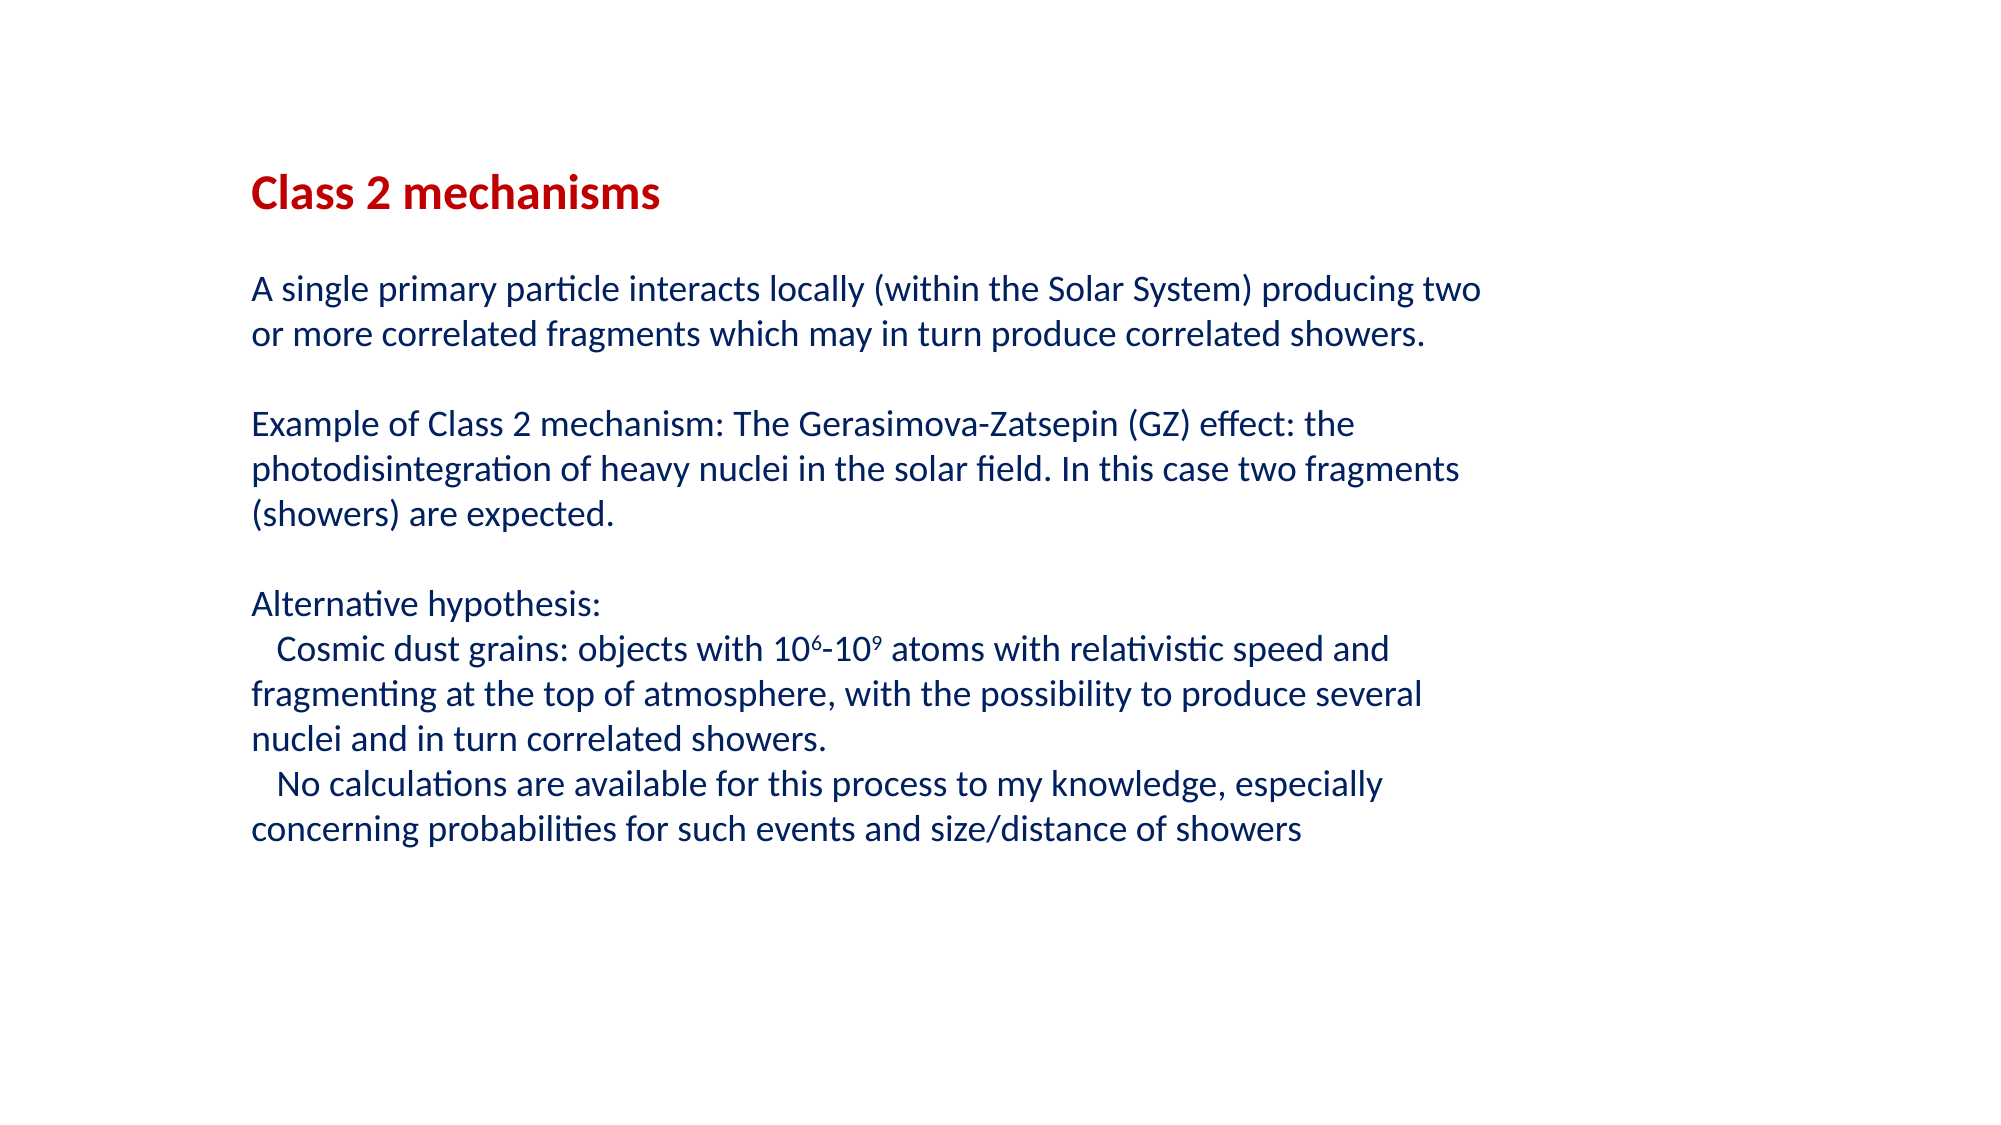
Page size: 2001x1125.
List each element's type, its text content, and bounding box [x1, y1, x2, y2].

text_box Class 2 mechanisms A single primary particle interacts locally (within the Solar System) producing two or more correlated fragments which may in turn produce correlated showers. Example of Class 2 mechanism: The Gerasimova-Zatsepin (GZ) effect: the photodisintegration of heavy nuclei in the solar field. In this case two fragments (showers) are expected. Alternative hypothesis: Cosmic dust grains: objects with 106-109 atoms with relativistic speed and fragmenting at the top of atmosphere, with the possibility to produce several nuclei and in turn correlated showers. No calculations are available for this process to my knowledge, especially concerning probabilities for such events and size/distance of showers [236, 151, 1532, 947]
